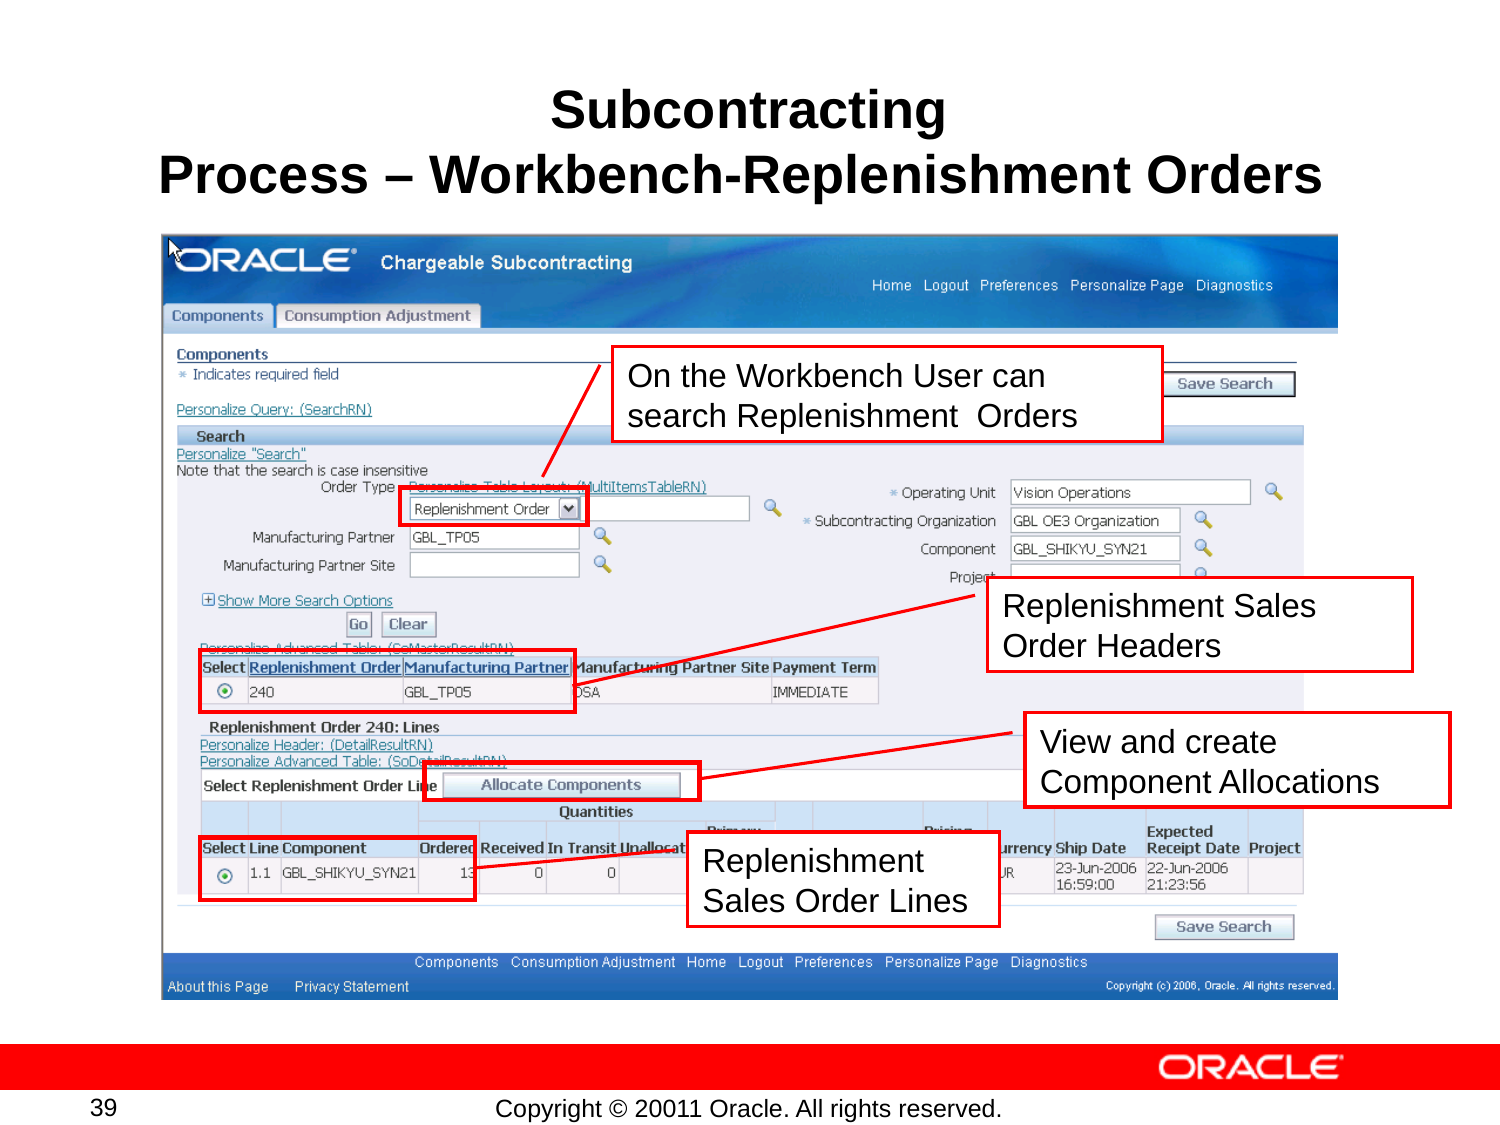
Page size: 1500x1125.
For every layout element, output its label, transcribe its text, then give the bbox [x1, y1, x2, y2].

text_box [199, 577, 1413, 713]
picture [161, 233, 1338, 1001]
picture [0, 1044, 1500, 1090]
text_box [424, 712, 1451, 812]
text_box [399, 346, 1163, 526]
title Subcontracting Process – Workbench-Replenishment Orders [99, 71, 1400, 217]
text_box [199, 831, 1000, 931]
